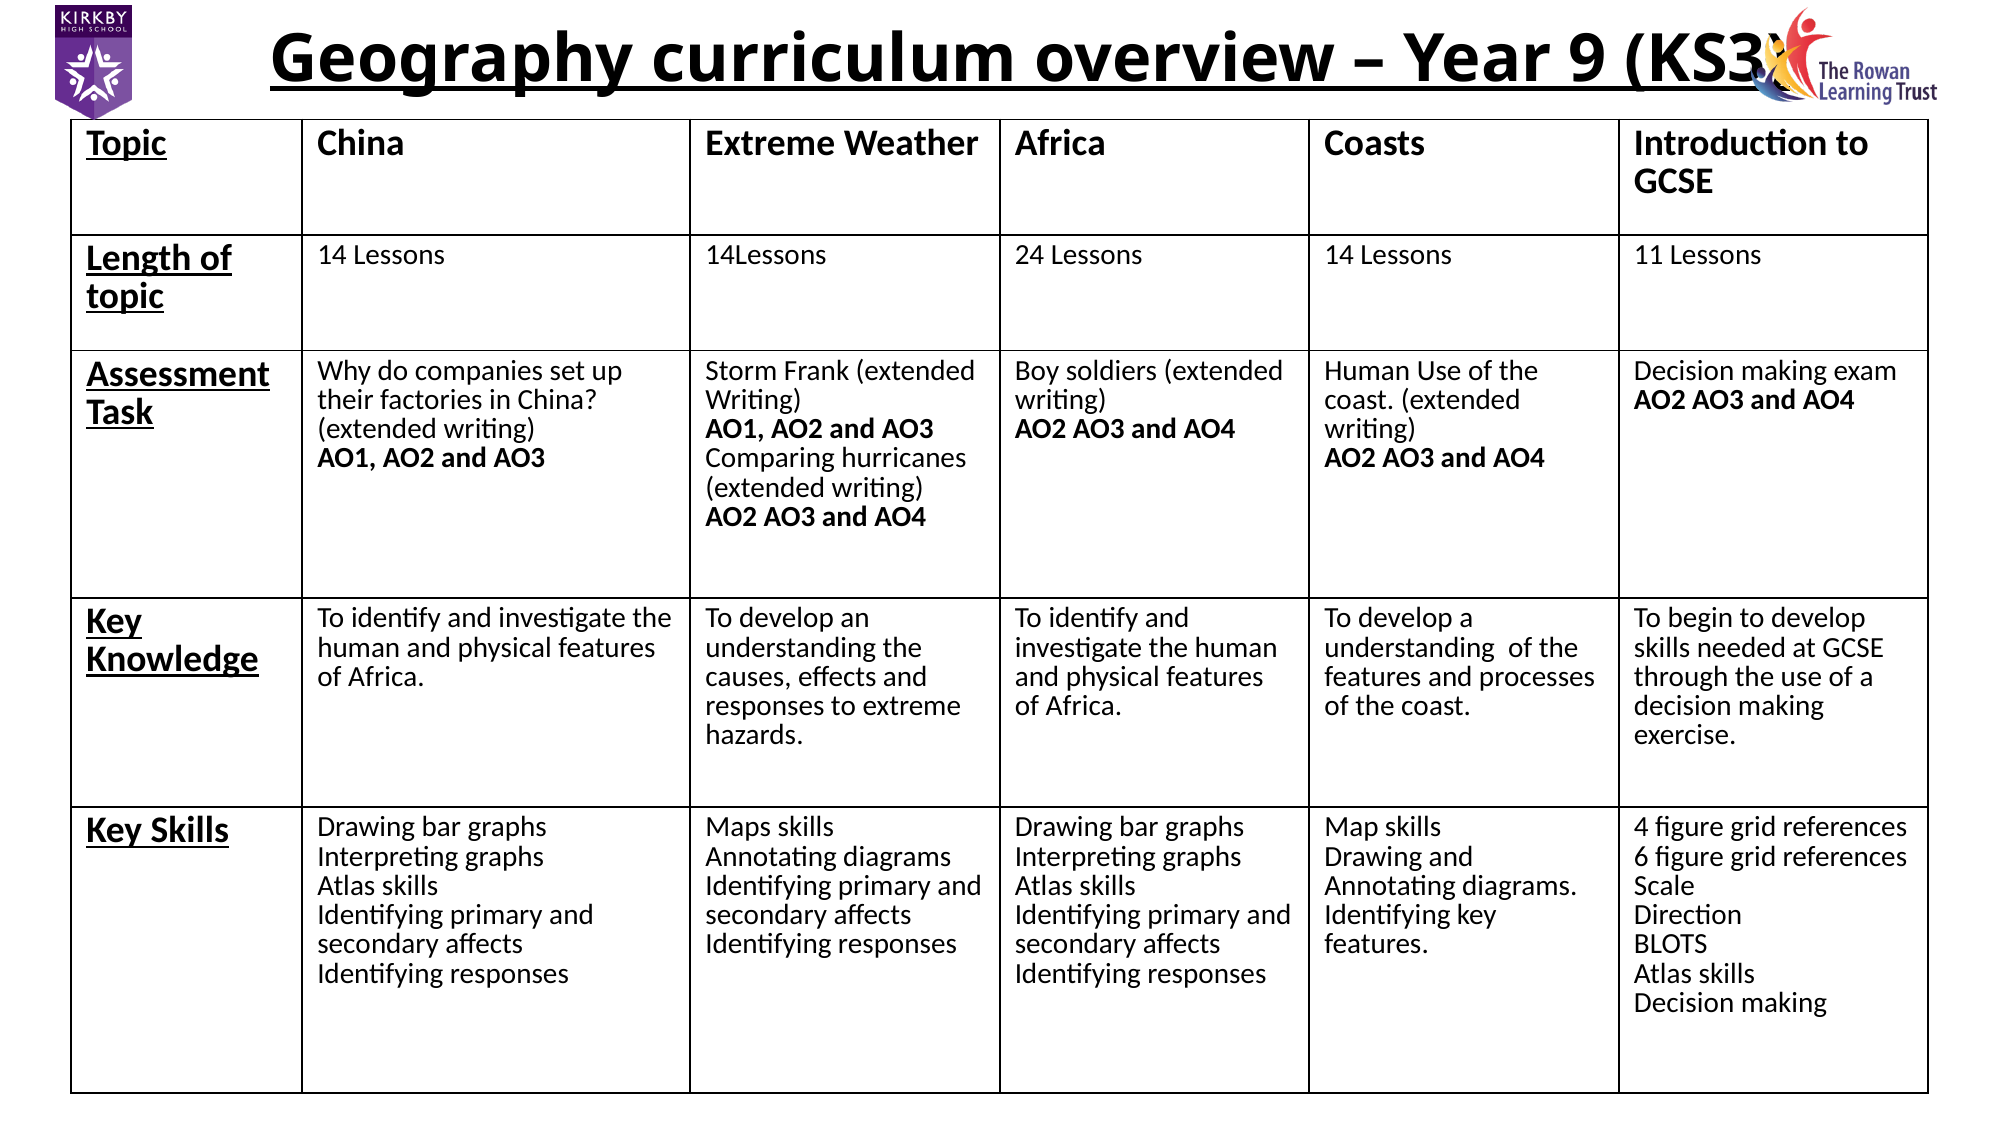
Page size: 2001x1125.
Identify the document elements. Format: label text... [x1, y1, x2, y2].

table_cell 4 figure grid references 6 figure grid references Scale Direction BLOTS Atlas skills Decision making [1620, 808, 1927, 1092]
table_cell To develop an understanding the causes, effects and responses to extreme hazards. [691, 599, 999, 806]
table_cell Storm Frank (extended Writing) AO1, AO2 and AO3 Comparing hurricanes (extended writing) AO2 AO3 and AO4 [691, 351, 999, 597]
table_cell Human Use of the coast. (extended writing) AO2 AO3 and AO4 [1310, 351, 1618, 597]
picture [1738, 5, 1944, 107]
table_cell Key Knowledge [72, 599, 301, 806]
table_cell Why do companies set up their factories in China? (extended writing) AO1, AO2 and AO3 [303, 351, 689, 597]
table_header China [303, 120, 689, 234]
table_header Introduction to GCSE [1620, 120, 1927, 234]
table_cell Map skills Drawing and Annotating diagrams. Identifying key features. [1310, 808, 1618, 1092]
table_cell Maps skills Annotating diagrams Identifying primary and secondary affects Identifying responses [691, 808, 999, 1092]
table_cell Assessment Task [72, 351, 301, 597]
table_cell Key Skills [72, 808, 301, 1092]
table_cell 14 Lessons [303, 236, 689, 350]
table_cell Boy soldiers (extended writing) AO2 AO3 and AO4 [1001, 351, 1308, 597]
picture [55, 5, 132, 120]
table_cell To identify and investigate the human and physical features of Africa. [303, 599, 689, 806]
table_header Topic [72, 120, 301, 234]
table_header Extreme Weather [691, 120, 999, 234]
table_cell 14 Lessons [1310, 236, 1618, 350]
table_cell 14Lessons [691, 236, 999, 350]
table_cell 11 Lessons [1620, 236, 1927, 350]
table_cell To begin to develop skills needed at GCSE through the use of a decision making exercise. [1620, 599, 1927, 806]
table_header Coasts [1310, 120, 1618, 234]
title Geography curriculum overview – Year 9 (KS3) [167, 0, 1893, 119]
table_cell Drawing bar graphs Interpreting graphs Atlas skills Identifying primary and secondary affects Identifying responses [1001, 808, 1308, 1092]
table_cell Decision making exam AO2 AO3 and AO4 [1620, 351, 1927, 597]
table_cell Length of topic [72, 236, 301, 350]
table_cell To develop a understanding of the features and processes of the coast. [1310, 599, 1618, 806]
table_cell To identify and investigate the human and physical features of Africa. [1001, 599, 1308, 806]
table_header Africa [1001, 120, 1308, 234]
table_cell 24 Lessons [1001, 236, 1308, 350]
table_cell Drawing bar graphs Interpreting graphs Atlas skills Identifying primary and secondary affects Identifying responses [303, 808, 689, 1092]
